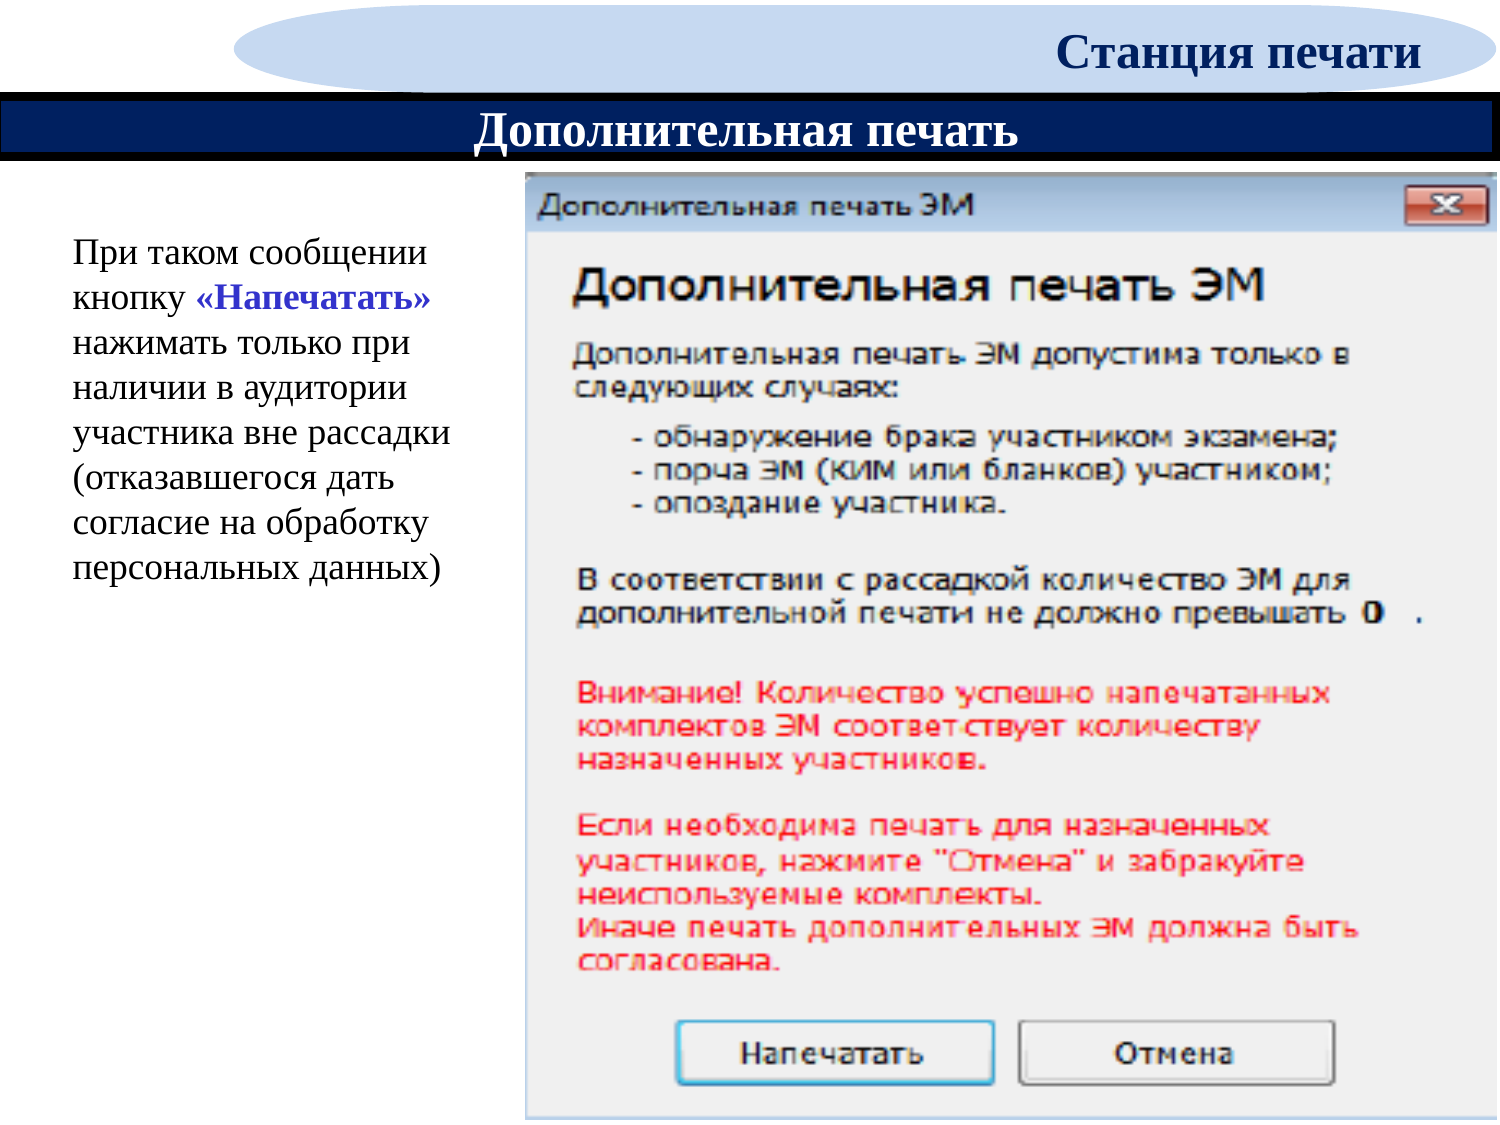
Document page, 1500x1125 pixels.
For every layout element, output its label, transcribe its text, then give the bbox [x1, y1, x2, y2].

text_box Дополнительная печать [0, 96, 1497, 157]
text_box При таком сообщении кнопку «Напечатать» нажимать только при наличии в аудитории участника вне рассадки (отказавшегося дать согласие на обработку персональных данных) [57, 219, 502, 595]
text_box Станция печати [233, 5, 1497, 93]
picture [525, 172, 1497, 1120]
